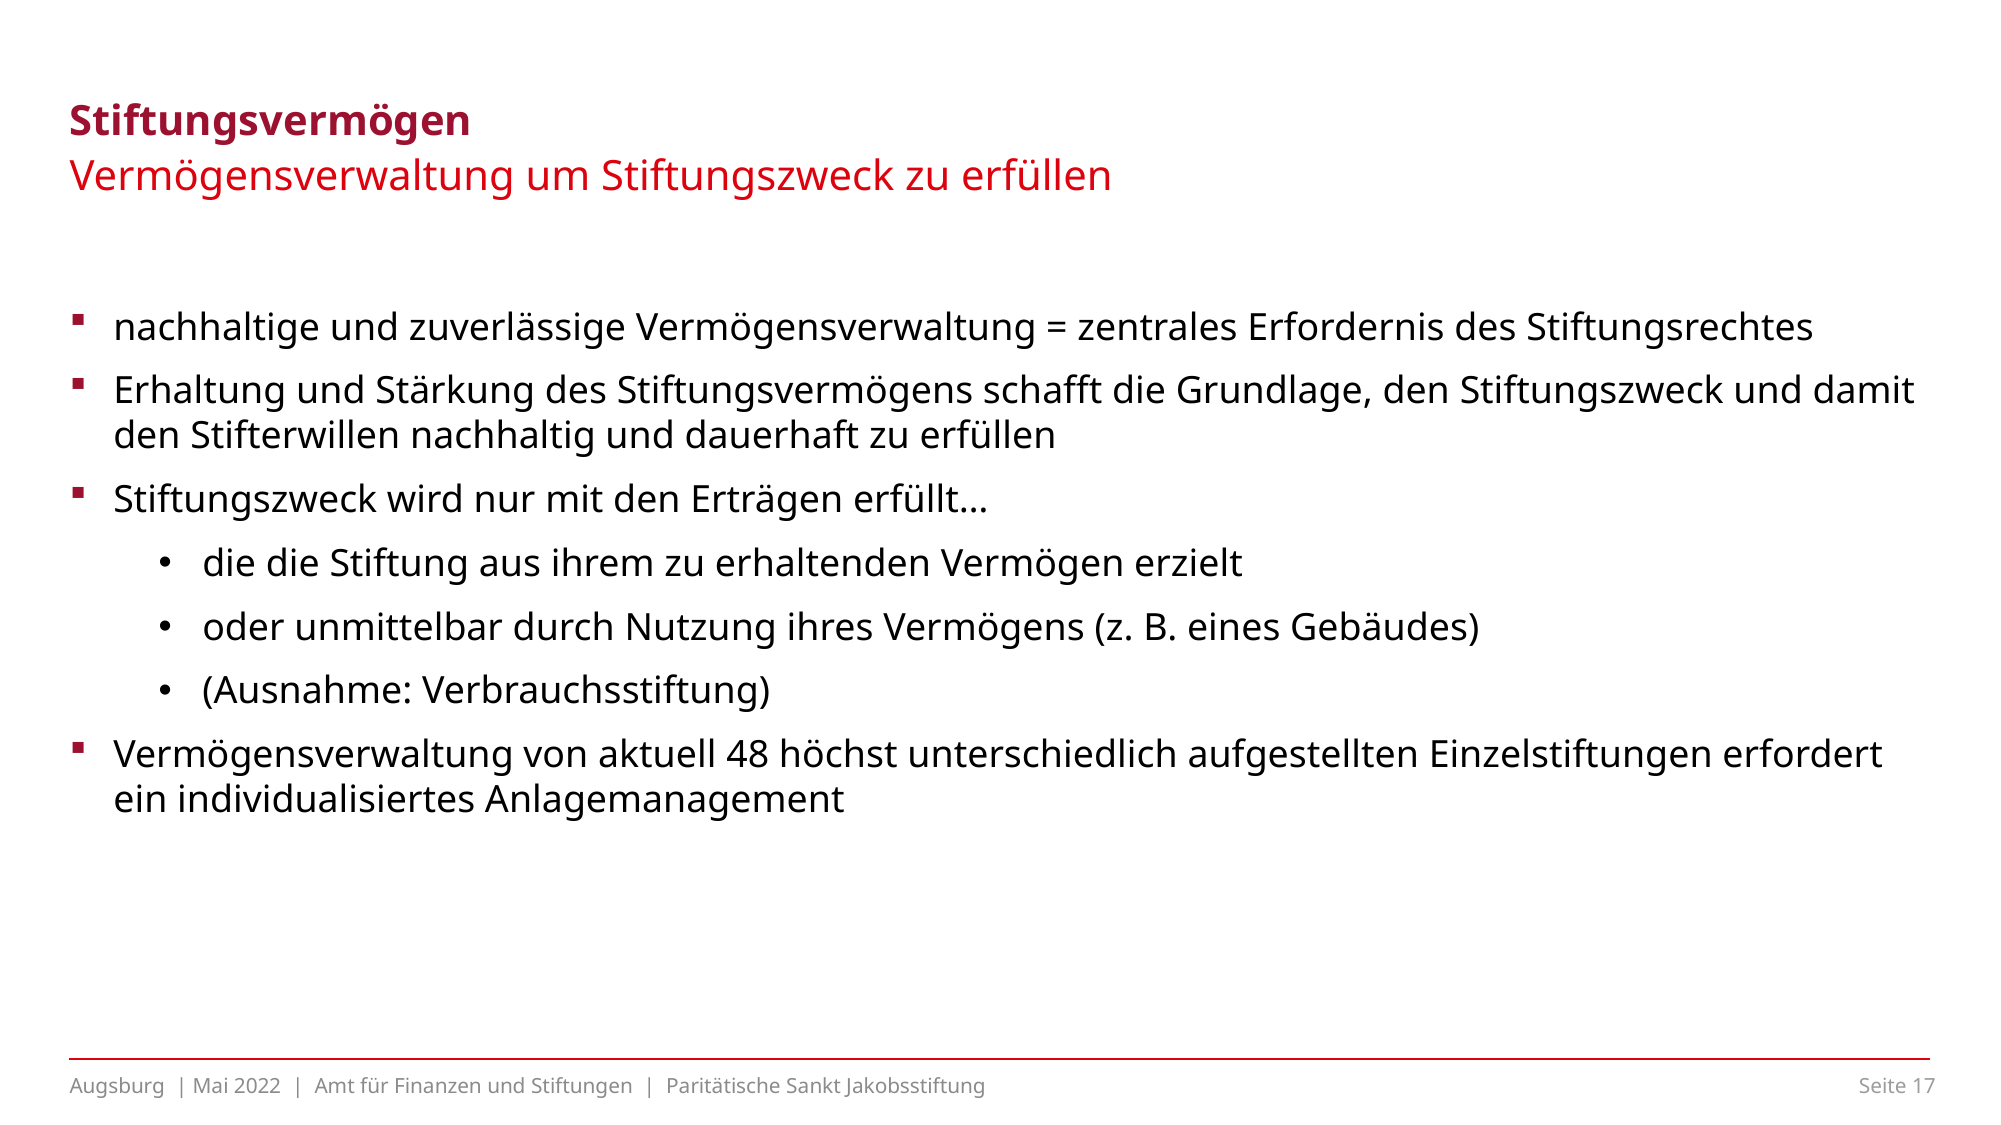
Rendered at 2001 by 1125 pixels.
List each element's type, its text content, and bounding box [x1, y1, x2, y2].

list nachhaltige und zuverlässige Vermögensverwaltung = zentrales Erfordernis des Stiftungsrechtes Erhaltung und Stärkung des Stiftungsvermögens schafft die Grundlage, den Stiftungszweck und damit den Stifterwillen nachhaltig und dauerhaft zu erfüllen Stiftungszweck wird nur mit den Erträgen erfüllt… die die Stiftung aus ihrem zu erhaltenden Vermögen erzielt oder unmittelbar durch Nutzung ihres Vermögens (z. B. eines Gebäudes) (Ausnahme: Verbrauchsstiftung) Vermögensverwaltung von aktuell 48 höchst unterschiedlich aufgestellten Einzelstiftungen erfordert ein individualisiertes Anlagemanagement [69, 302, 1931, 826]
list Vermögensverwaltung um Stiftungszweck zu erfüllen [69, 149, 1931, 200]
footer Augsburg | Mai 2022 | Amt für Finanzen und Stiftungen | Paritätische Sankt Jakobsstiftung [69, 1074, 1676, 1100]
slide_number Seite 16 [1710, 1074, 1936, 1100]
title Stiftungsvermögen [69, 93, 1931, 144]
